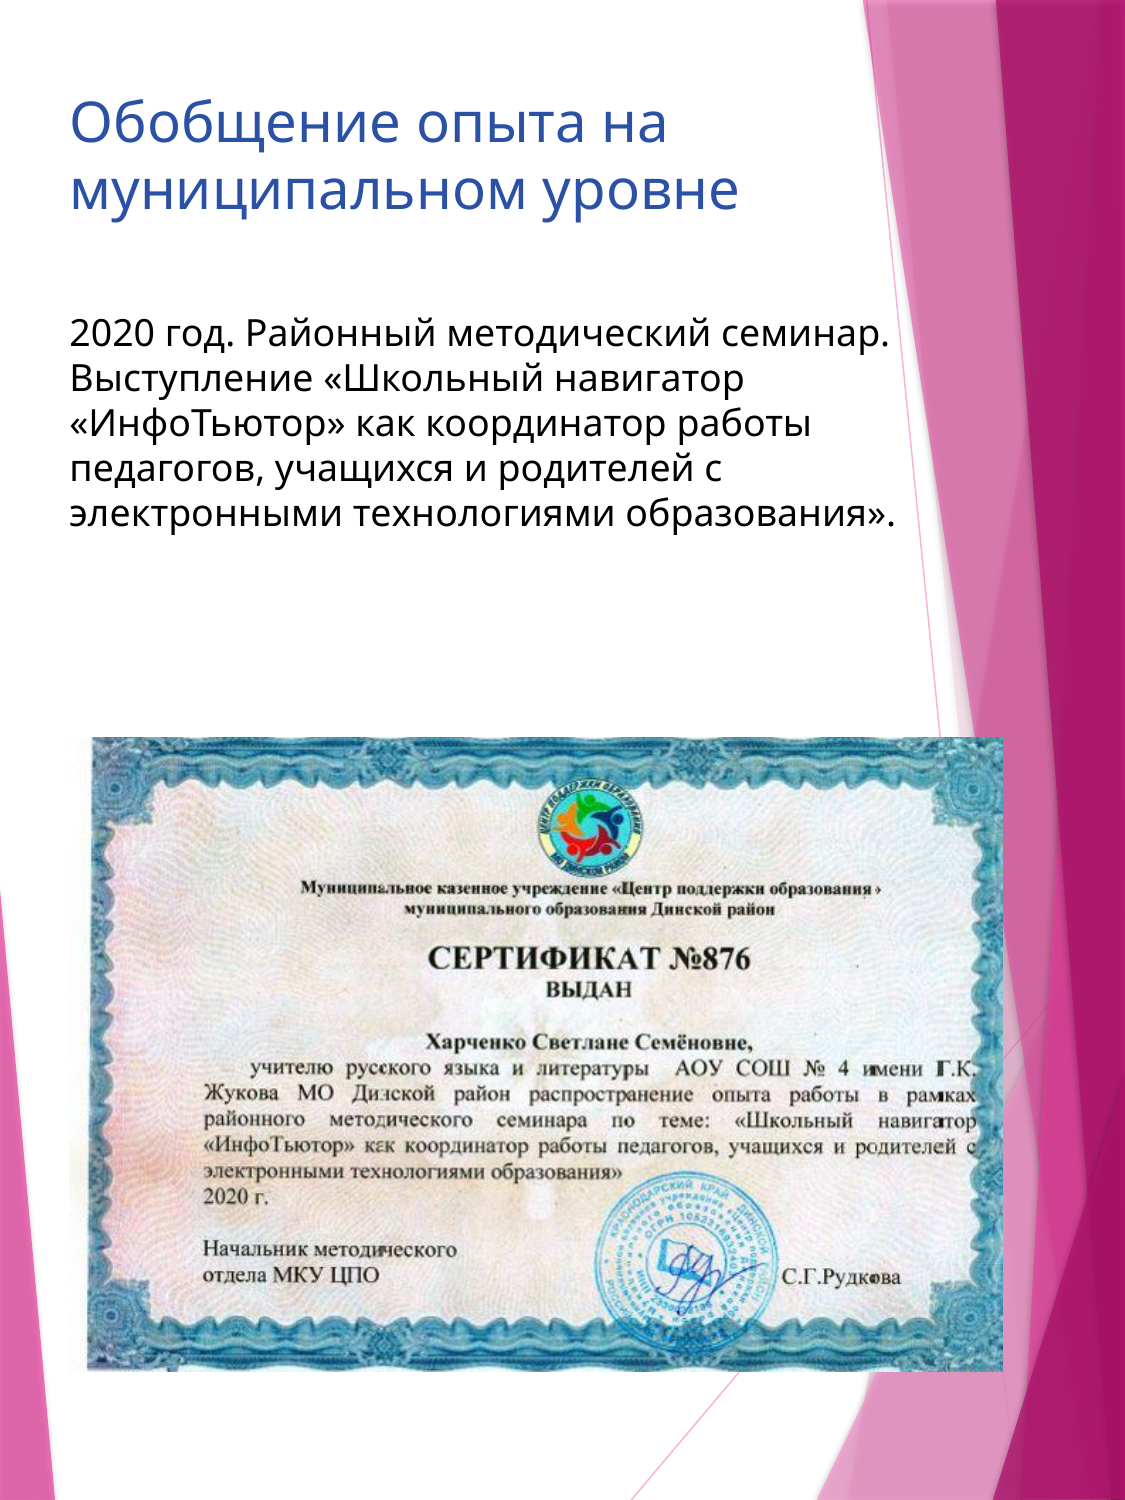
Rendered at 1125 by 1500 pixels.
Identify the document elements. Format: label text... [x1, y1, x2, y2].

picture [69, 737, 1003, 1372]
text_box 2020 год. Районный методический семинар. Выступление «Школьный навигатор «ИнфоТьютор» как координатор работы педагогов, учащихся и родителей с электронными технологиями образования». [54, 301, 1003, 542]
title Обобщение опыта на муниципальном уровне [54, 78, 836, 248]
